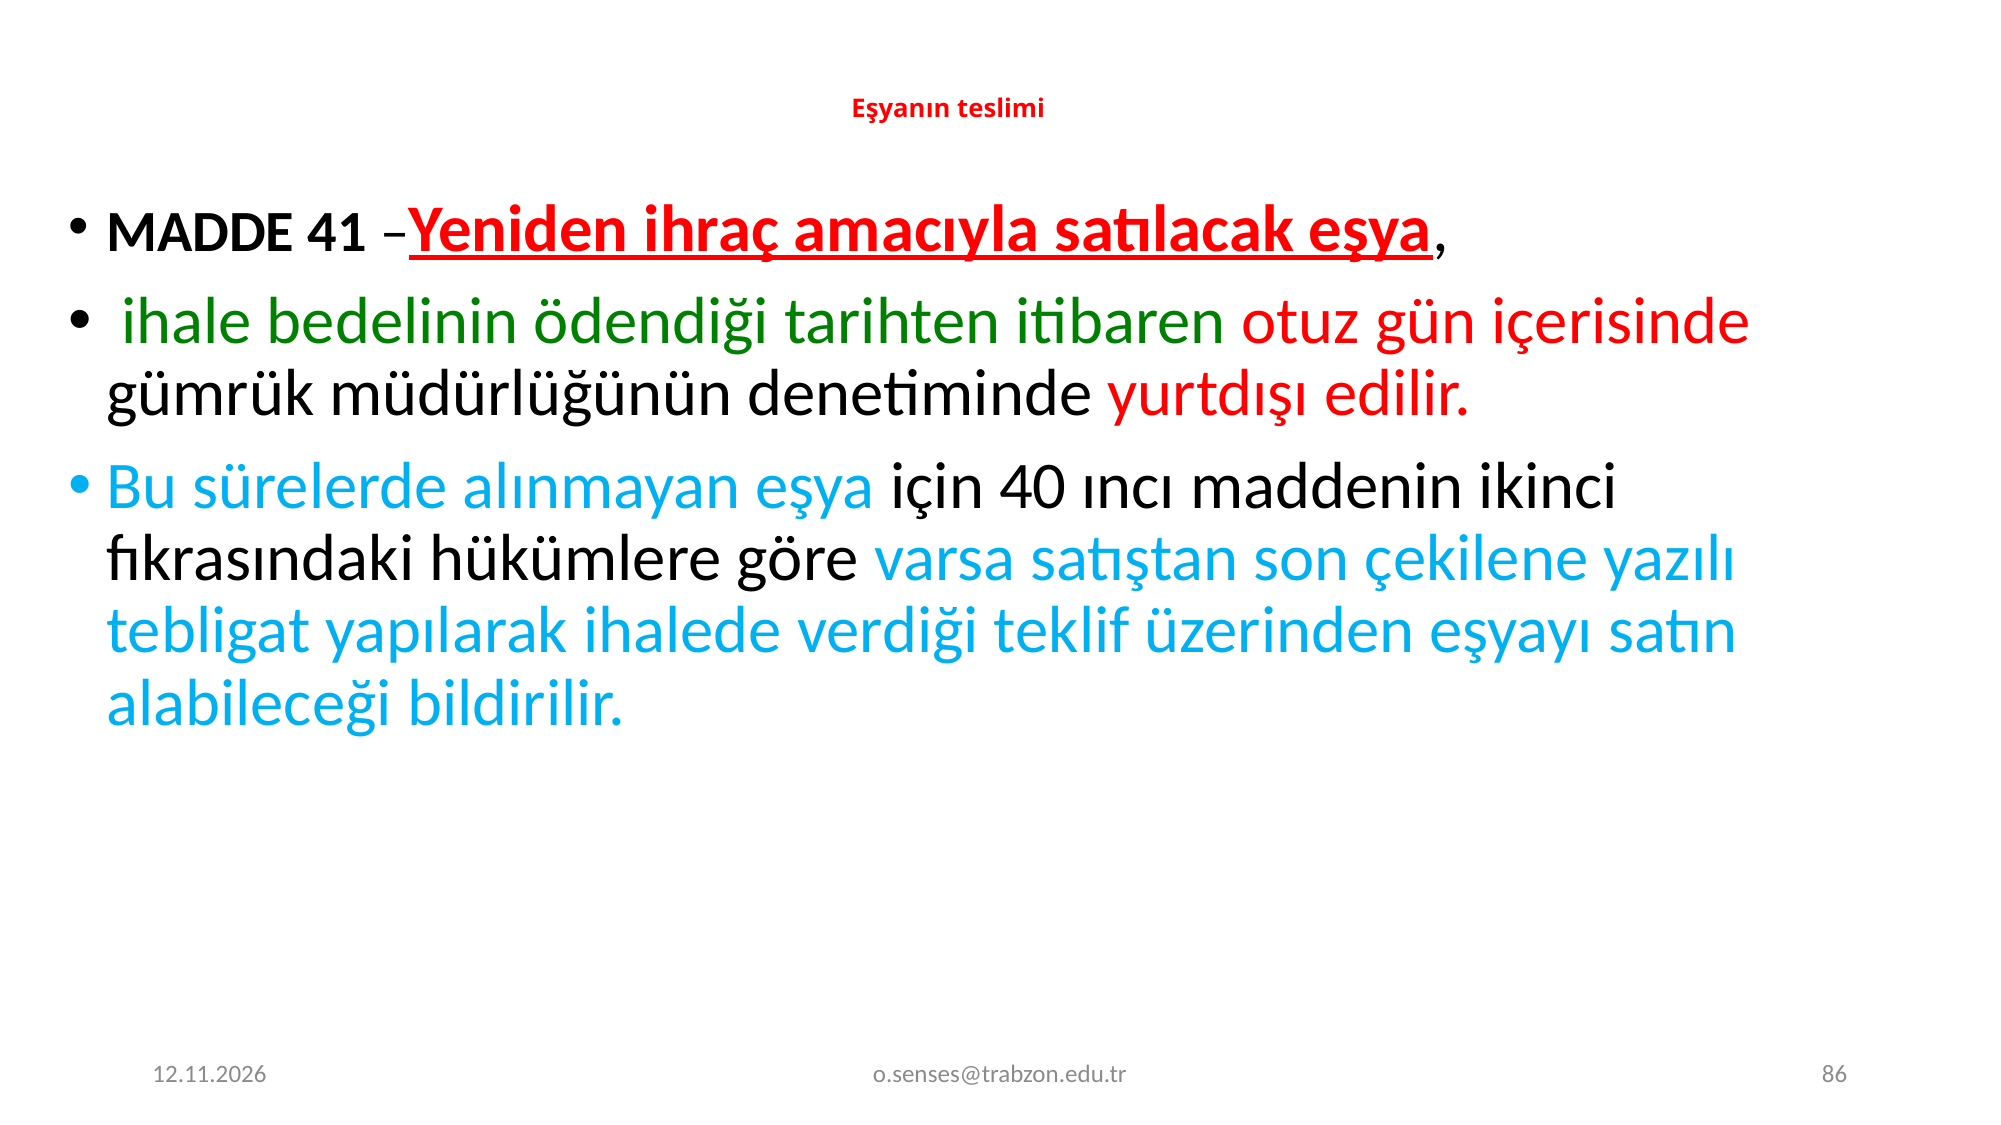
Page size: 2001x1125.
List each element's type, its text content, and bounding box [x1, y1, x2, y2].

title Eşyanın teslimi [33, 59, 1863, 162]
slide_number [137, 1042, 588, 1103]
slide_number 86 [1412, 1042, 1863, 1103]
footer o.senses@trabzon.edu.tr [662, 1042, 1338, 1103]
list MADDE 41 –Yeniden ihraç amacıyla satılacak eşya, ihale bedelinin ödendiği tarihten itibaren otuz gün içerisinde gümrük müdürlüğünün denetiminde yurtdışı edilir. Bu sürelerde alınmayan eşya için 40 ıncı maddenin ikinci fıkrasındaki hükümlere göre varsa satıştan son çekilene yazılı tebligat yapılarak ihalede verdiği teklif üzerinden eşyayı satın alabileceği bildirilir. [53, 185, 1939, 1043]
